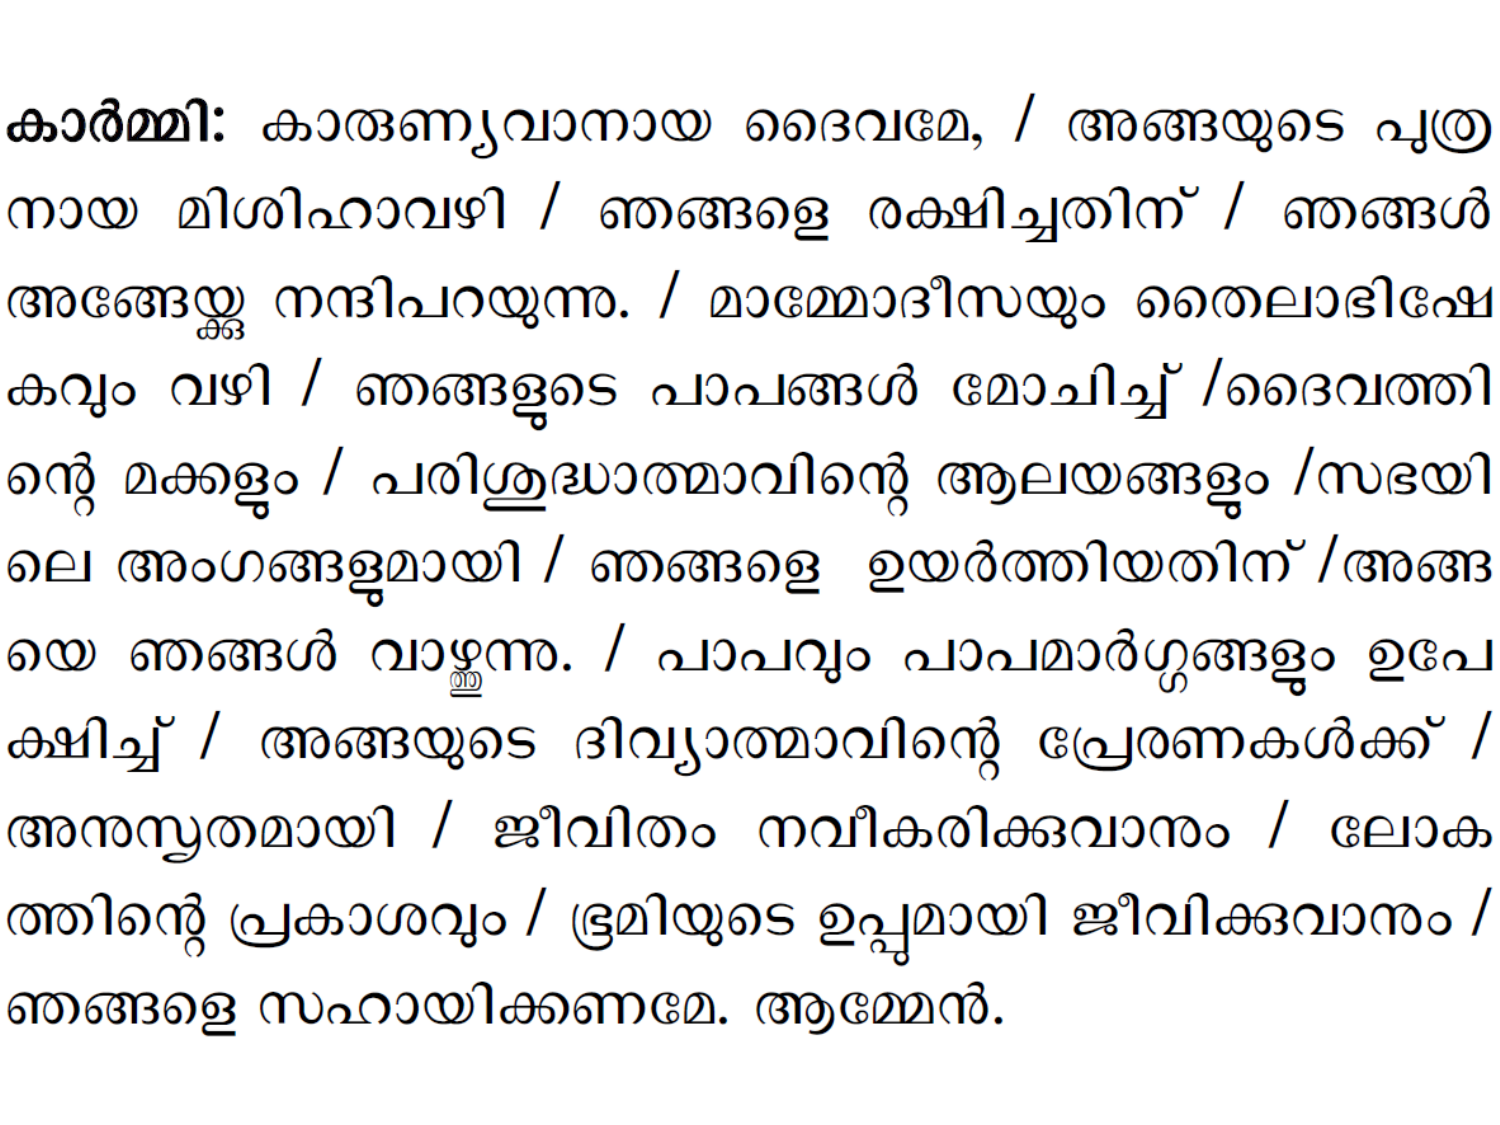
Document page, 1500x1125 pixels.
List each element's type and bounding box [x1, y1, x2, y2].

picture [0, 81, 1500, 1044]
